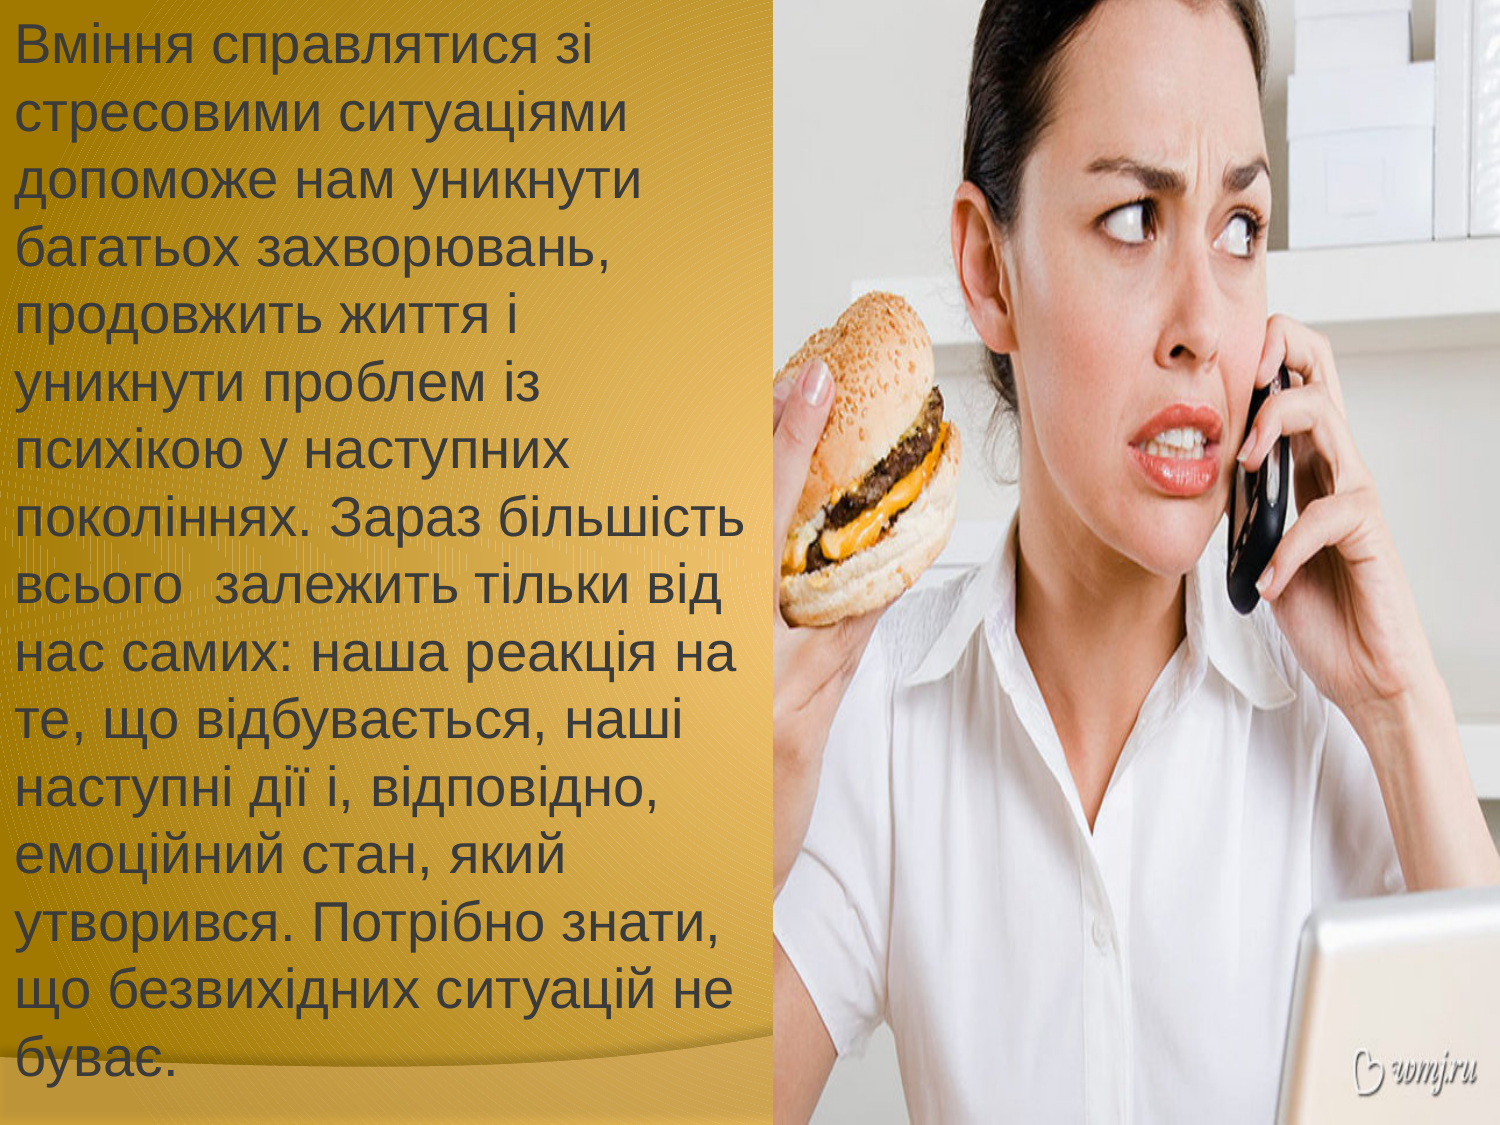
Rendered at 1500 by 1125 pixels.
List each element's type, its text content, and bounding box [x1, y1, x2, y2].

picture [773, 0, 1500, 1125]
text_box Вміння справлятися зі стресовими ситуаціями допоможе нам уникнути багатьох захворювань, продовжить життя і уникнути проблем із психікою у наступних поколіннях. Зараз більшість всього залежить тільки від нас самих: наша реакція на те, що відбувається, наші наступні дії і, відповідно, емоційний стан, який утворився. Потрібно знати, що безвихідних ситуацій не буває. [0, 0, 763, 1095]
